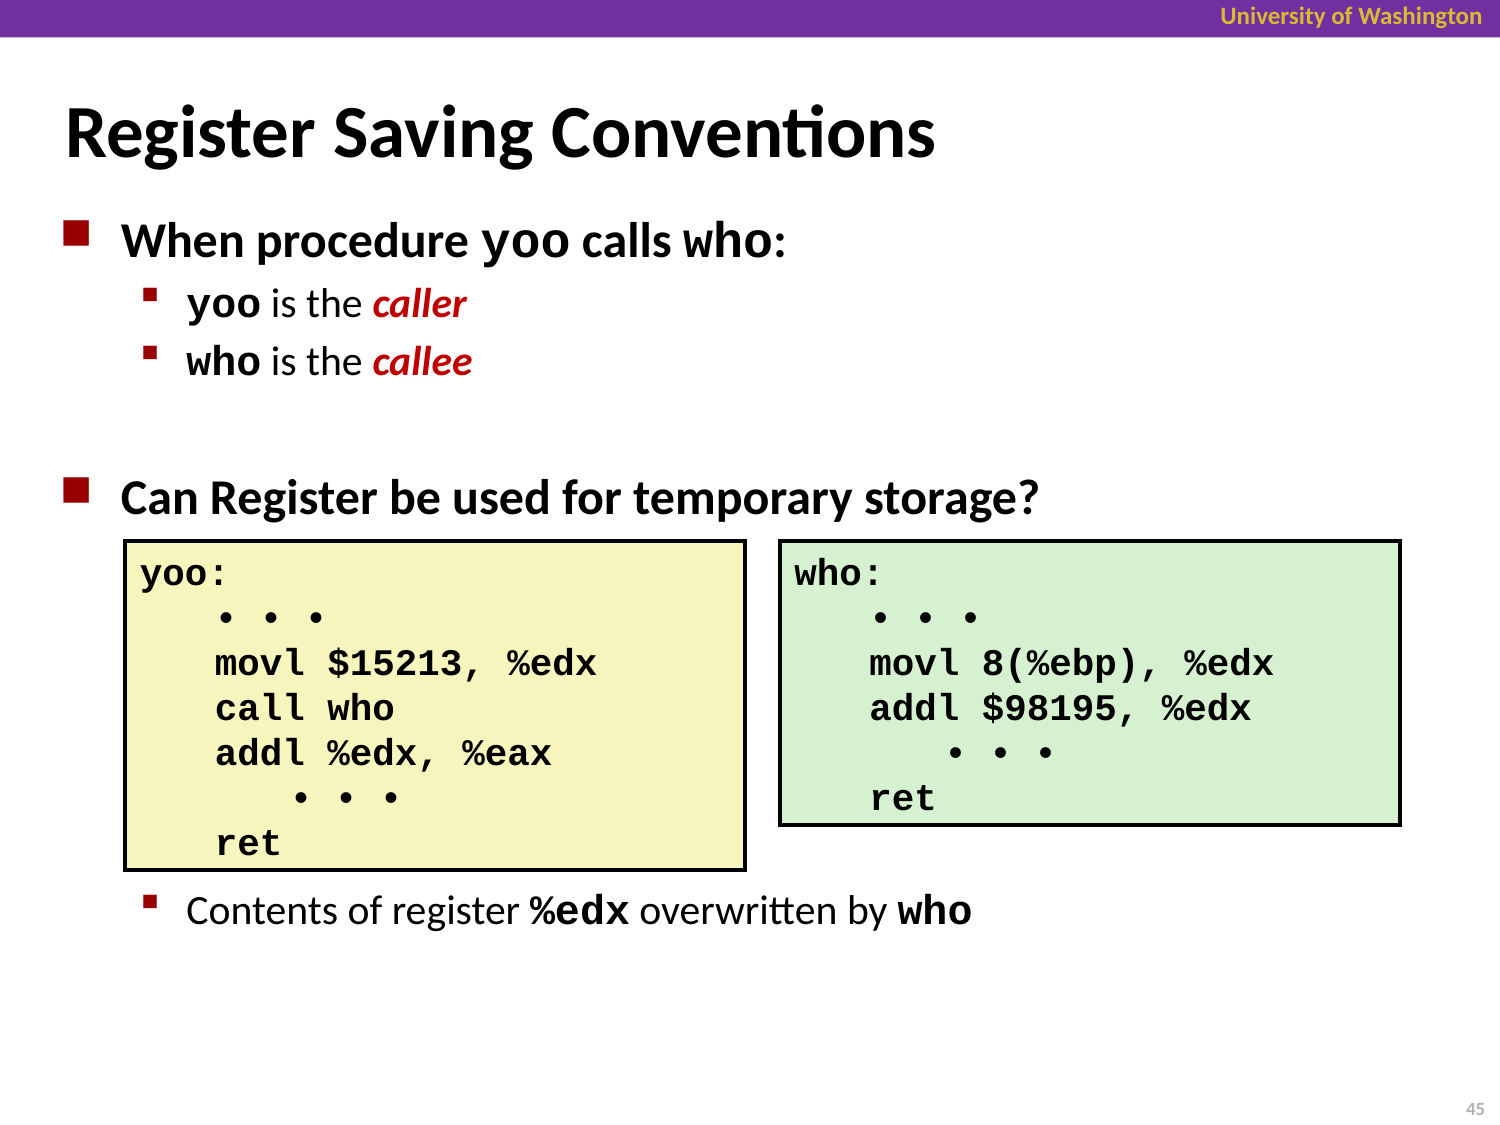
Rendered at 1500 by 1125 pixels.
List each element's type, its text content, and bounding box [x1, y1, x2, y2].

slide_number 45 [1400, 1077, 1500, 1125]
list When procedure yoo calls who: yoo is the caller who is the callee Can Register be used for temporary storage? Contents of register %edx overwritten by who [49, 199, 1409, 1058]
title Register Saving Conventions [49, 80, 1276, 176]
text_box who: • • • movl 8(%ebp), %edx addl $98195, %edx • • • ret [779, 540, 1400, 826]
text_box yoo: • • • movl $15213, %edx call who addl %edx, %eax • • • ret [124, 540, 746, 871]
